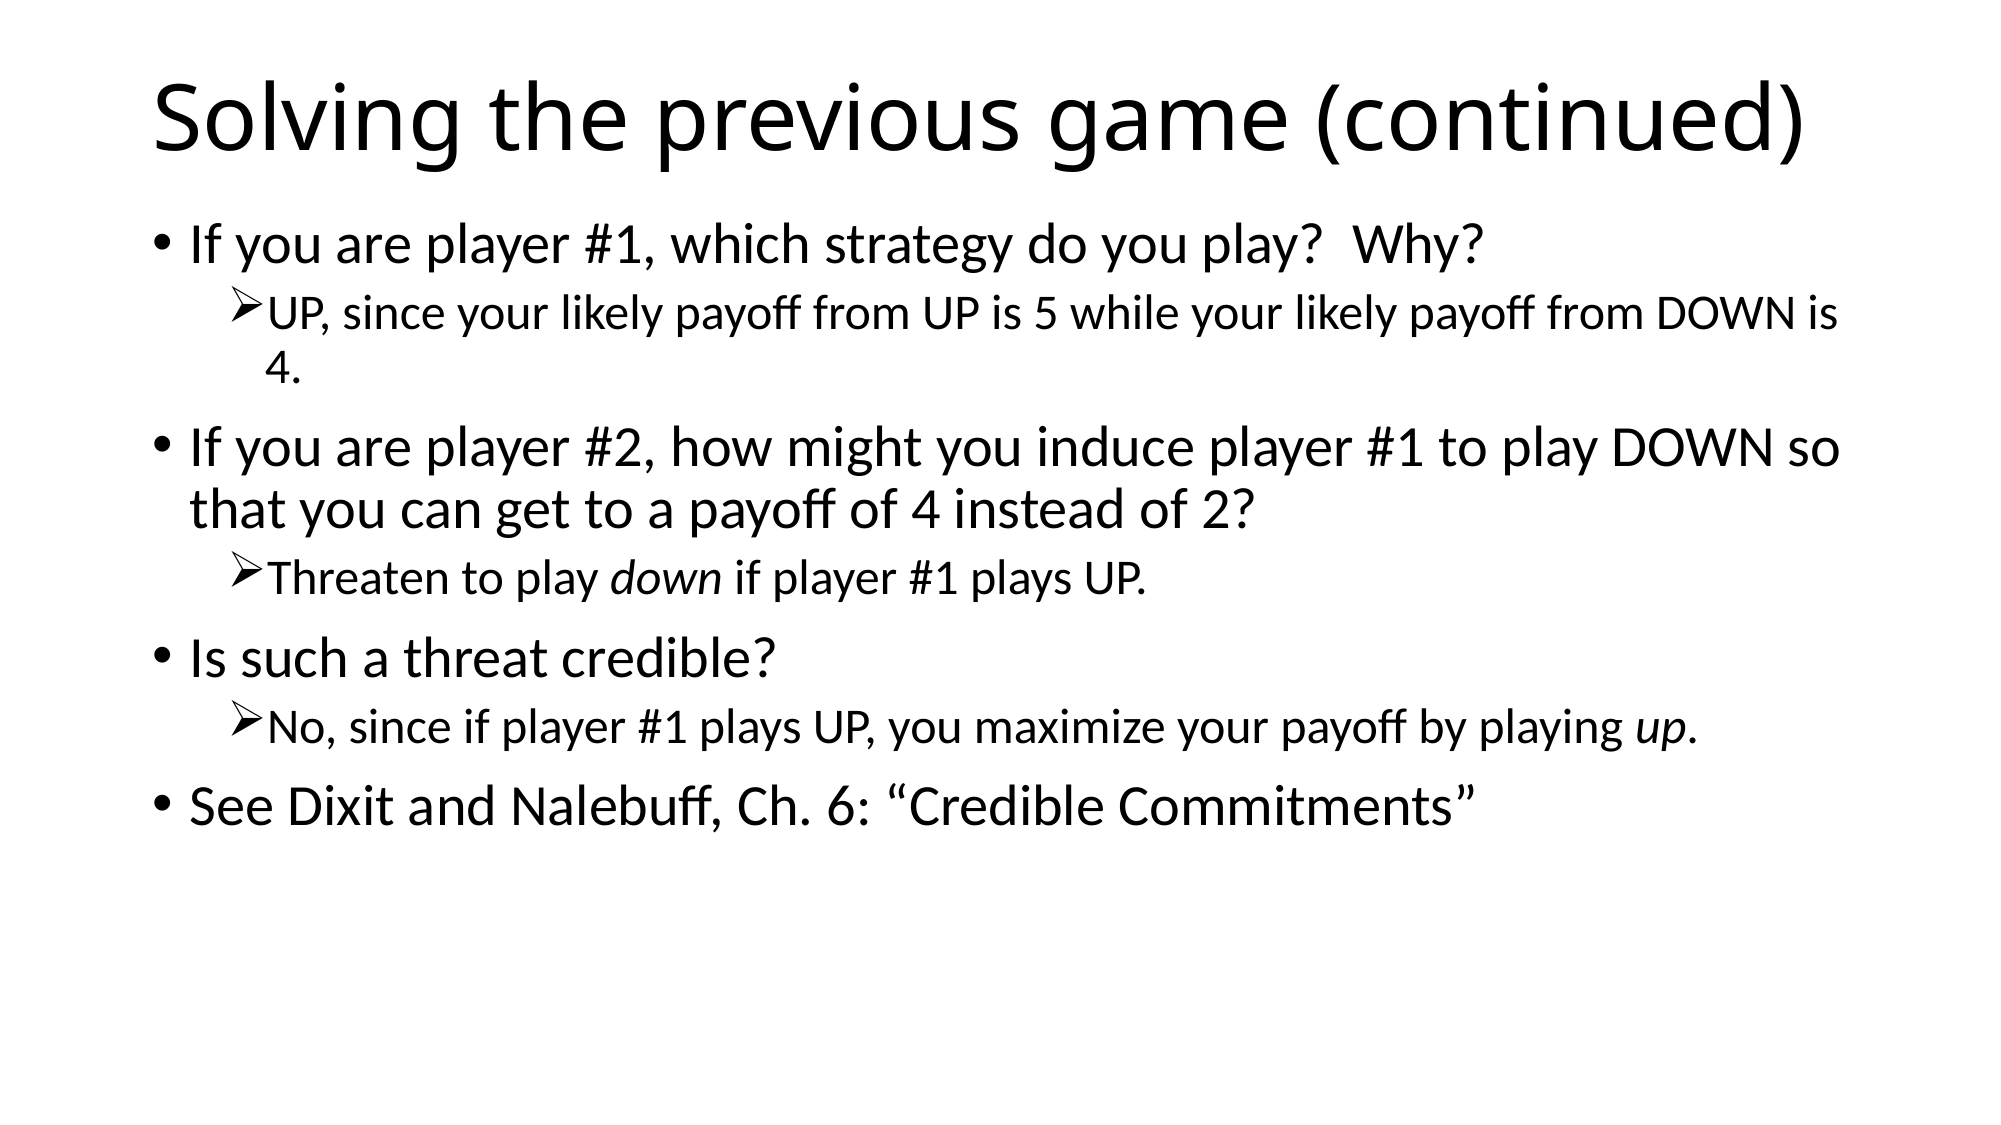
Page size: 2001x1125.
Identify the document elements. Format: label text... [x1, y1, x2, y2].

list If you are player #1, which strategy do you play? Why? UP, since your likely payoff from UP is 5 while your likely payoff from DOWN is 4. If you are player #2, how might you induce player #1 to play DOWN so that you can get to a payoff of 4 instead of 2? Threaten to play down if player #1 plays UP. Is such a threat credible? No, since if player #1 plays UP, you maximize your payoff by playing up. See Dixit and Nalebuff, Ch. 6: “Credible Commitments” [137, 205, 1863, 1014]
title Solving the previous game (continued) [137, 59, 1863, 182]
